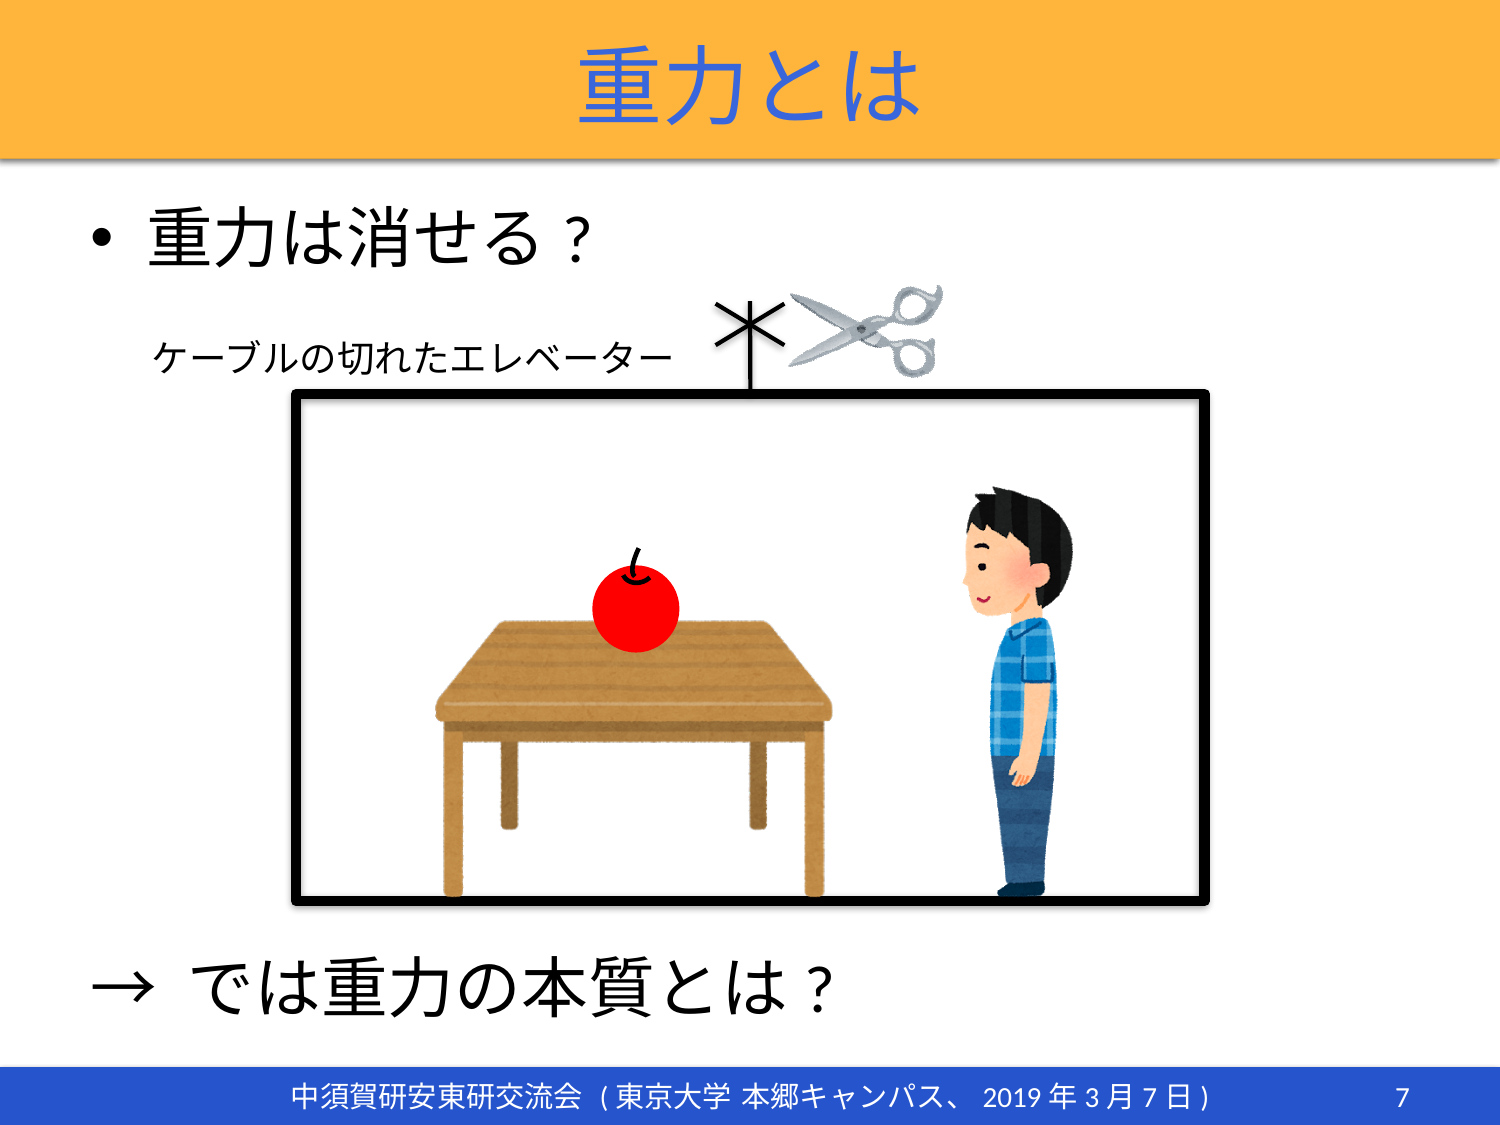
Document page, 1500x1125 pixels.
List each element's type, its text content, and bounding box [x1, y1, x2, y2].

picture [751, 208, 982, 413]
text_box → では重力の本質とは? [74, 938, 1425, 1052]
title 重力とは [75, 23, 1425, 144]
text_box ケーブルの切れたエレベーター [137, 327, 690, 388]
picture [915, 481, 1114, 906]
footer 中須賀研安東研交流会 (東京大学 本郷キャンパス、2019年3月7日) [175, 1065, 1074, 1125]
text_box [592, 536, 679, 653]
list 重力は消せる? [75, 188, 1425, 302]
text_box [715, 303, 772, 346]
picture [429, 594, 840, 926]
text_box [295, 393, 1205, 902]
slide_number 7 [1074, 1065, 1425, 1125]
